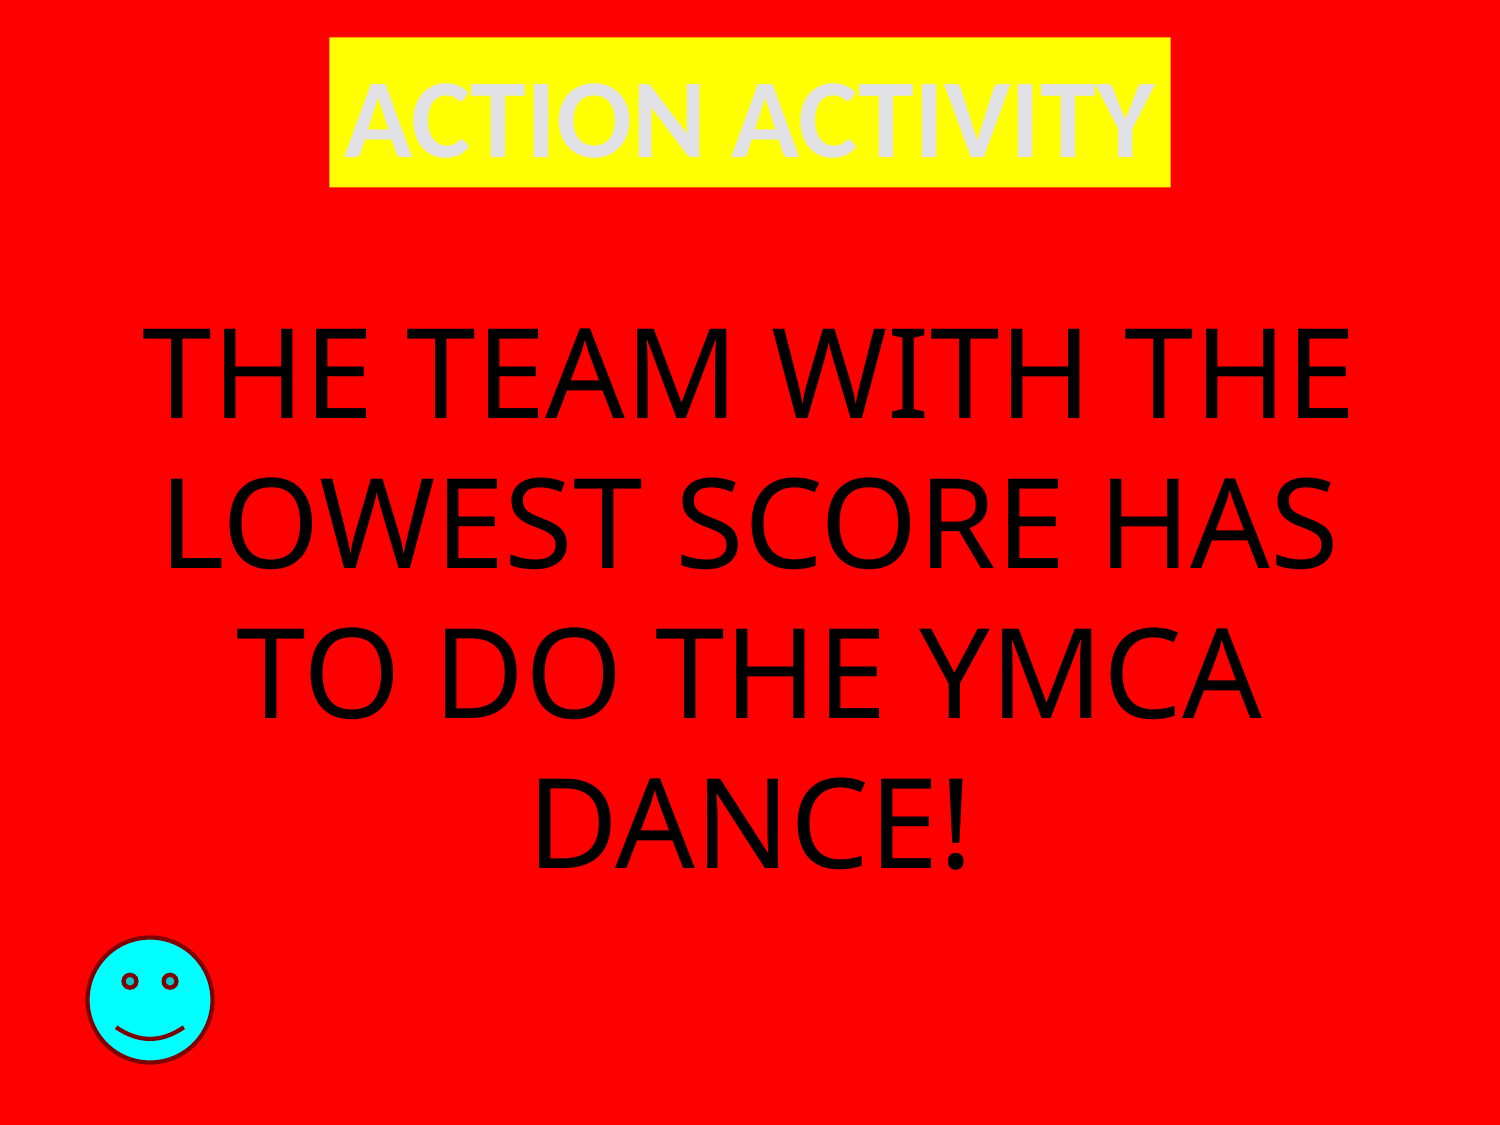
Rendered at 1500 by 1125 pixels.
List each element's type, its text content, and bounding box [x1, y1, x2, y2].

title THE TEAM WITH THE LOWEST SCORE HAS TO DO THE YMCA DANCE! [75, 500, 1425, 688]
text_box ACTION ACTIVITY [329, 37, 1171, 188]
text_box [85, 935, 215, 1065]
